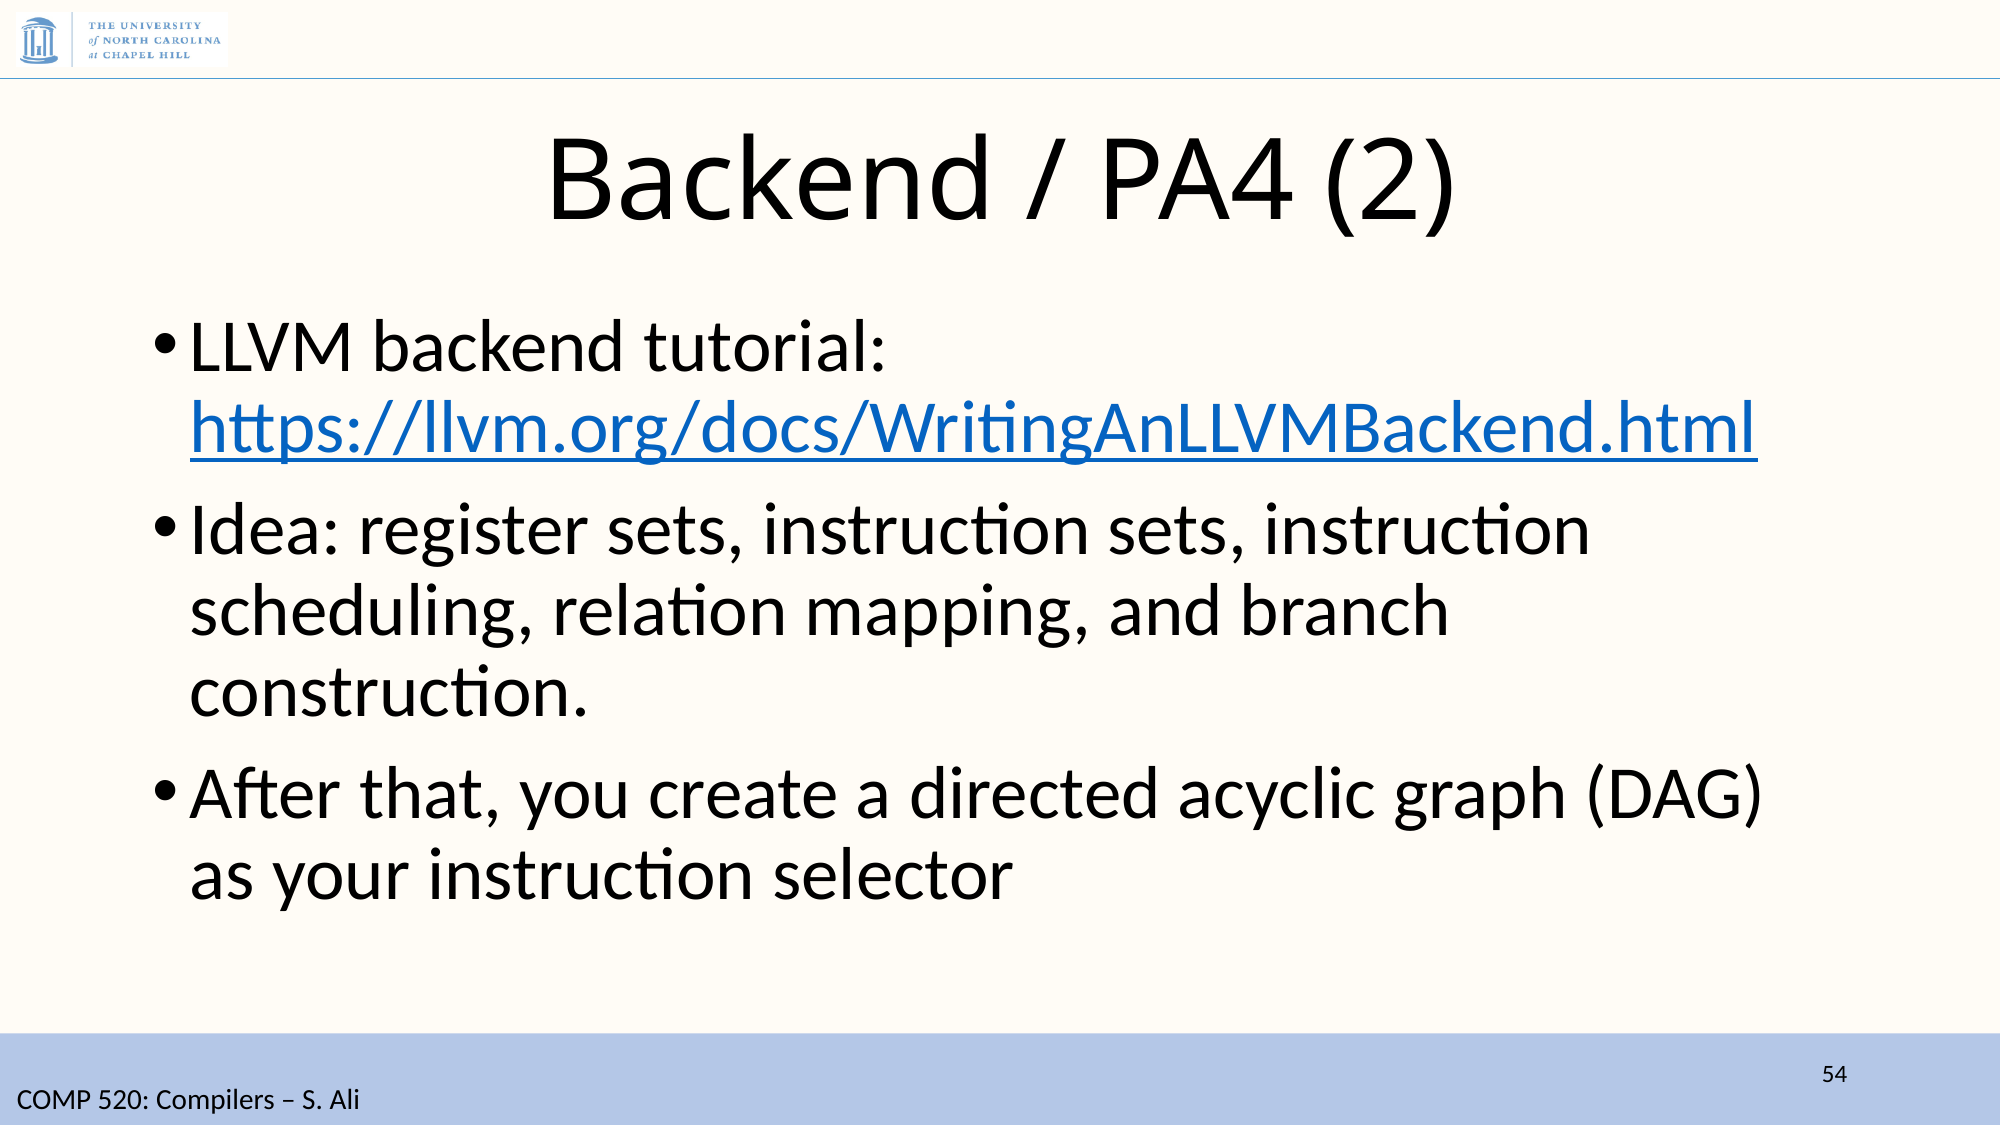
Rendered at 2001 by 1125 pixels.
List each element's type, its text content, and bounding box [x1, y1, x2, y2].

list LLVM backend tutorial: https://llvm.org/docs/WritingAnLLVMBackend.html Idea: register sets, instruction sets, instruction scheduling, relation mapping, and branch construction. After that, you create a directed acyclic graph (DAG) as your instruction selector [137, 299, 1863, 1014]
title Backend / PA4 (2) [137, 89, 1863, 278]
picture [16, 12, 228, 67]
text_box COMP 520: Compilers – S. Ali [2, 1072, 376, 1123]
slide_number 54 [1412, 1042, 1863, 1103]
text_box [0, 1032, 2000, 1125]
